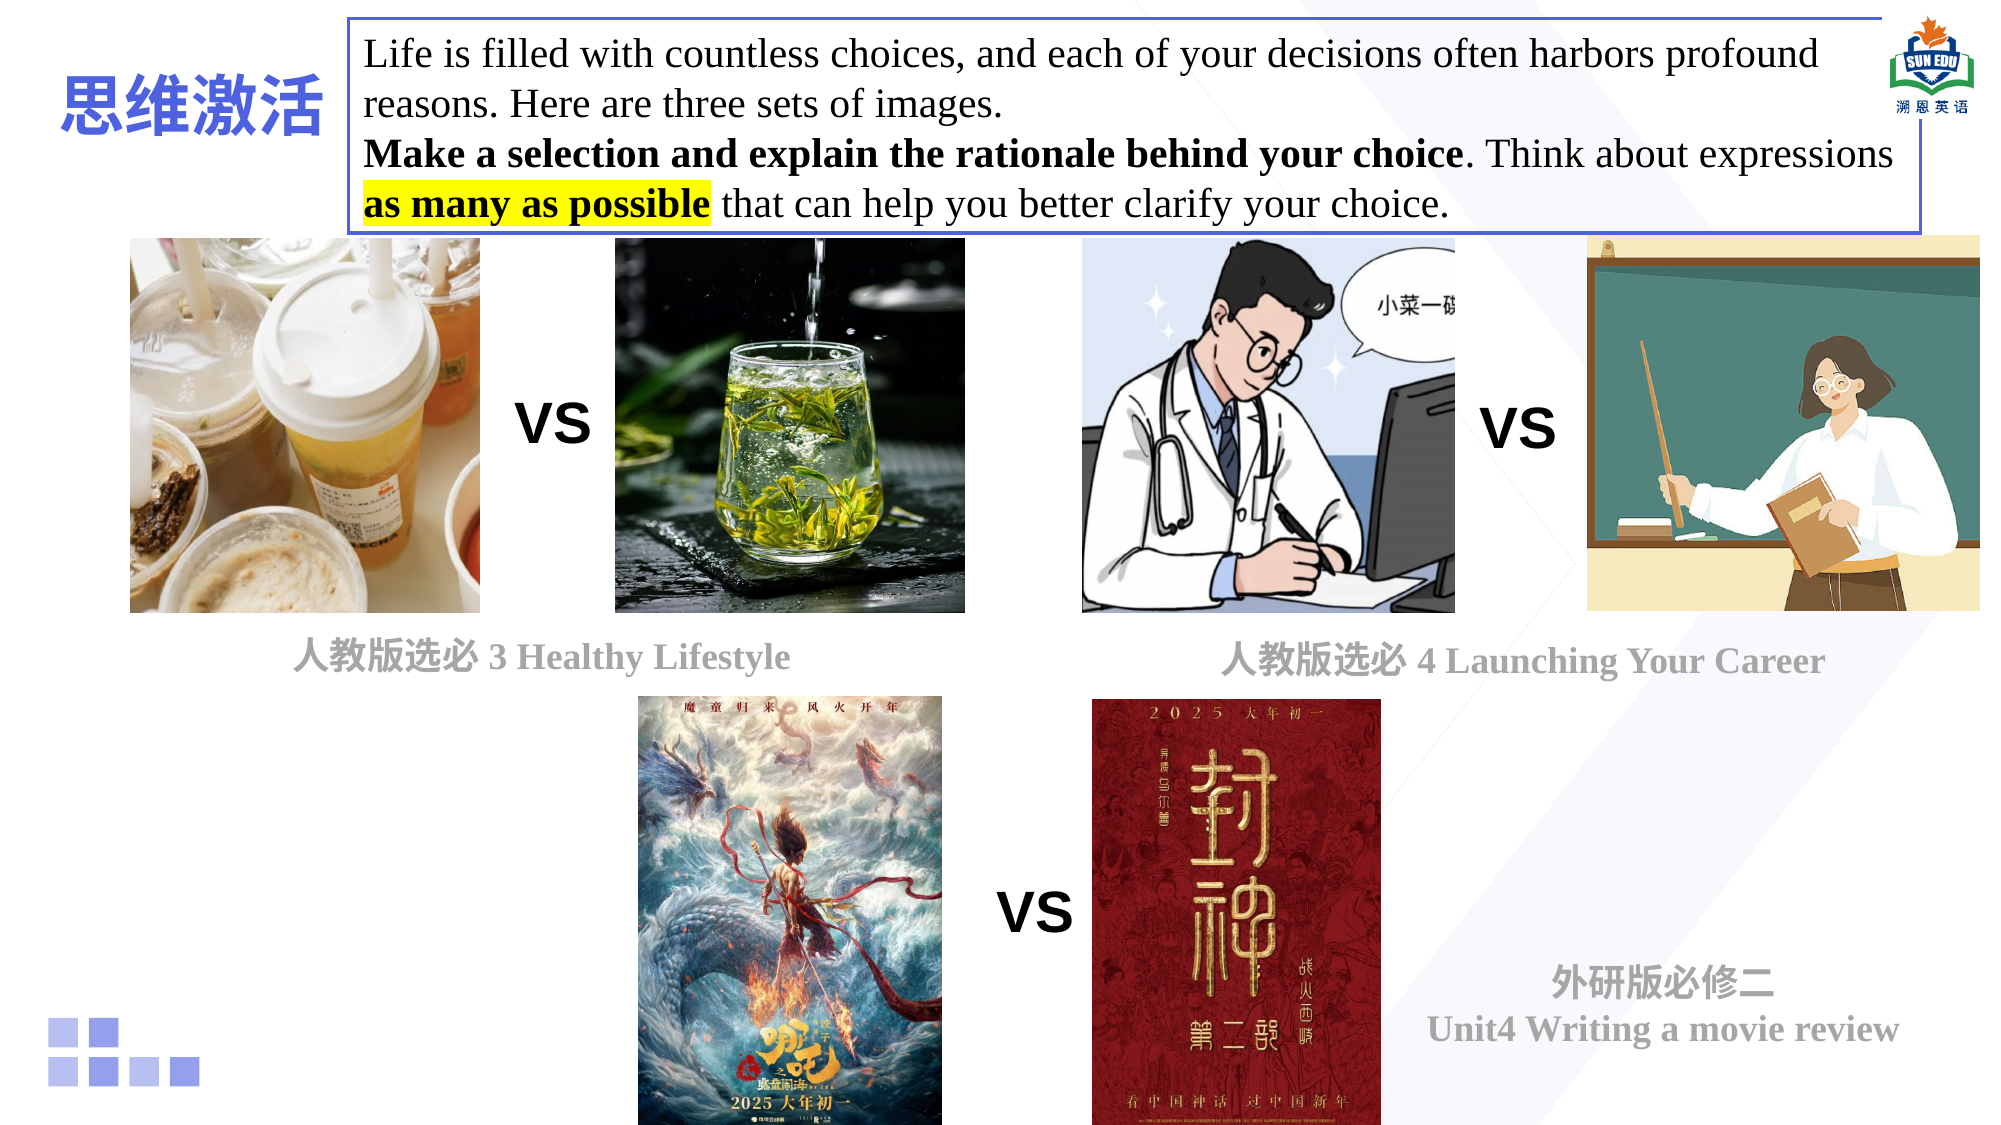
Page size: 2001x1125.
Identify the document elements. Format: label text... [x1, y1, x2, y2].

picture [638, 696, 942, 1125]
picture [1587, 235, 1980, 611]
text_box VS [499, 377, 610, 463]
picture [1882, 13, 1983, 119]
picture [615, 238, 965, 614]
picture [1082, 238, 1455, 614]
text_box 外研版必修二 Unit4 Writing a movie review [1400, 951, 1927, 1057]
text_box VS [1465, 383, 1576, 468]
title 思维激活 [58, 25, 347, 144]
text_box 人教版选必3 Healthy Lifestyle [249, 624, 835, 685]
text_box 人教版选必4 Launching Your Career [1197, 624, 1850, 689]
text_box VS [981, 866, 1092, 951]
text_box Life is filled with countless choices, and each of your decisions often harbors profound reasons. Here are three sets of images. Make a selection and explain the rationale behind your choice. Think about expressions as many as possible that can help you better clarify your choice. [347, 17, 1922, 235]
picture [1092, 699, 1381, 1125]
picture [130, 238, 480, 614]
